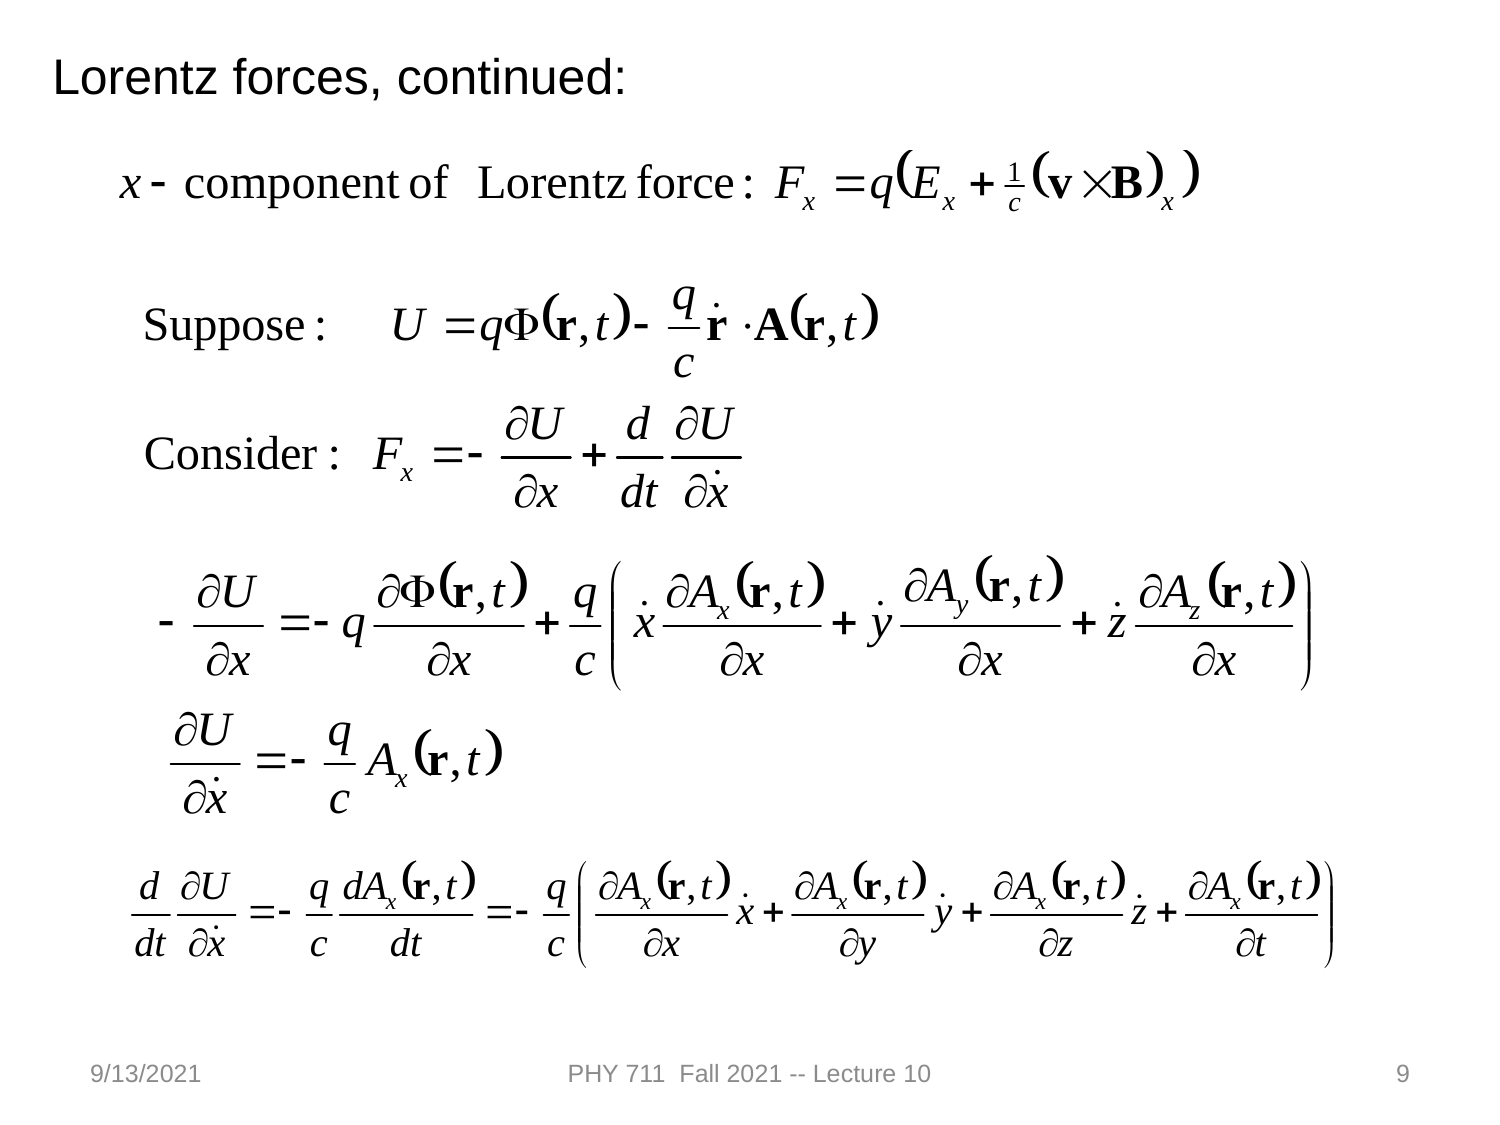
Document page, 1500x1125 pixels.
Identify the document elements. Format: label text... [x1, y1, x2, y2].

slide_number 9 [1074, 1042, 1425, 1103]
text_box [150, 549, 1324, 703]
footer PHY 711 Fall 2021 -- Lecture 10 [512, 1042, 988, 1103]
text_box Lorentz forces, continued: [37, 37, 1263, 112]
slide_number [75, 1042, 425, 1103]
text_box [109, 149, 1203, 223]
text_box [162, 699, 506, 825]
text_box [124, 854, 1346, 976]
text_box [137, 262, 884, 519]
